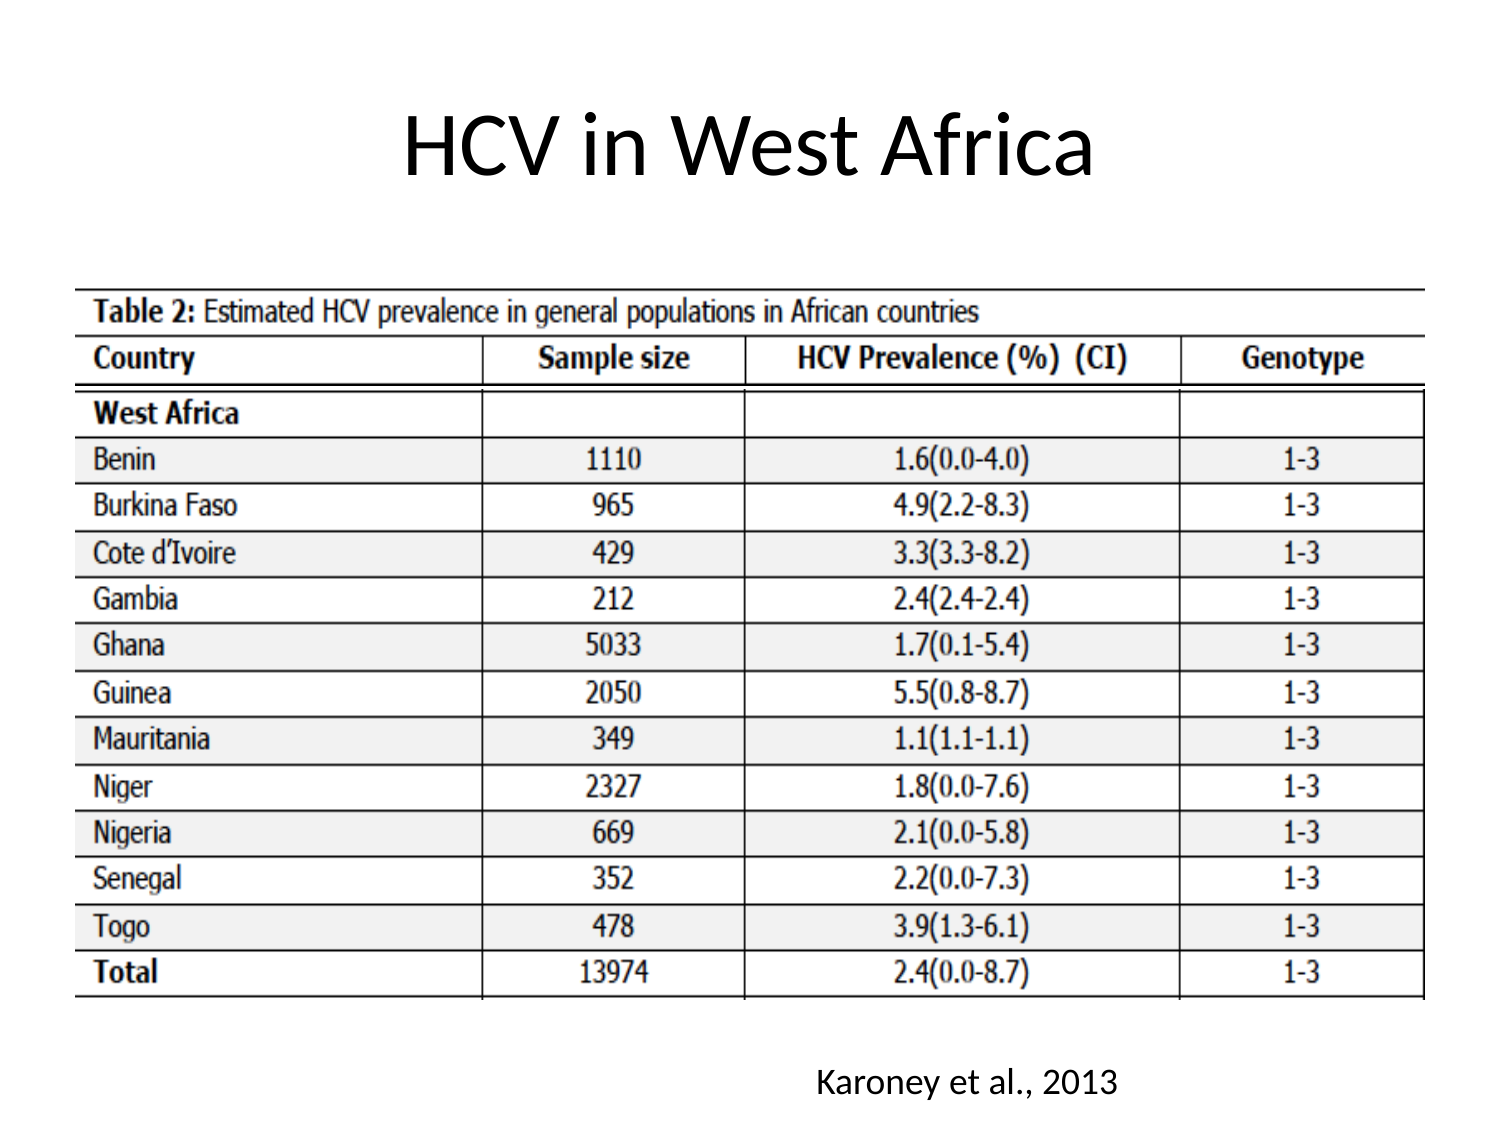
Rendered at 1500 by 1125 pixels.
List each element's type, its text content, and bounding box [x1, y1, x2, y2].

picture [74, 287, 1426, 386]
text_box Karoney et al., 2013 [801, 1049, 1134, 1110]
picture [74, 389, 1426, 1001]
title HCV in West Africa [75, 45, 1425, 233]
